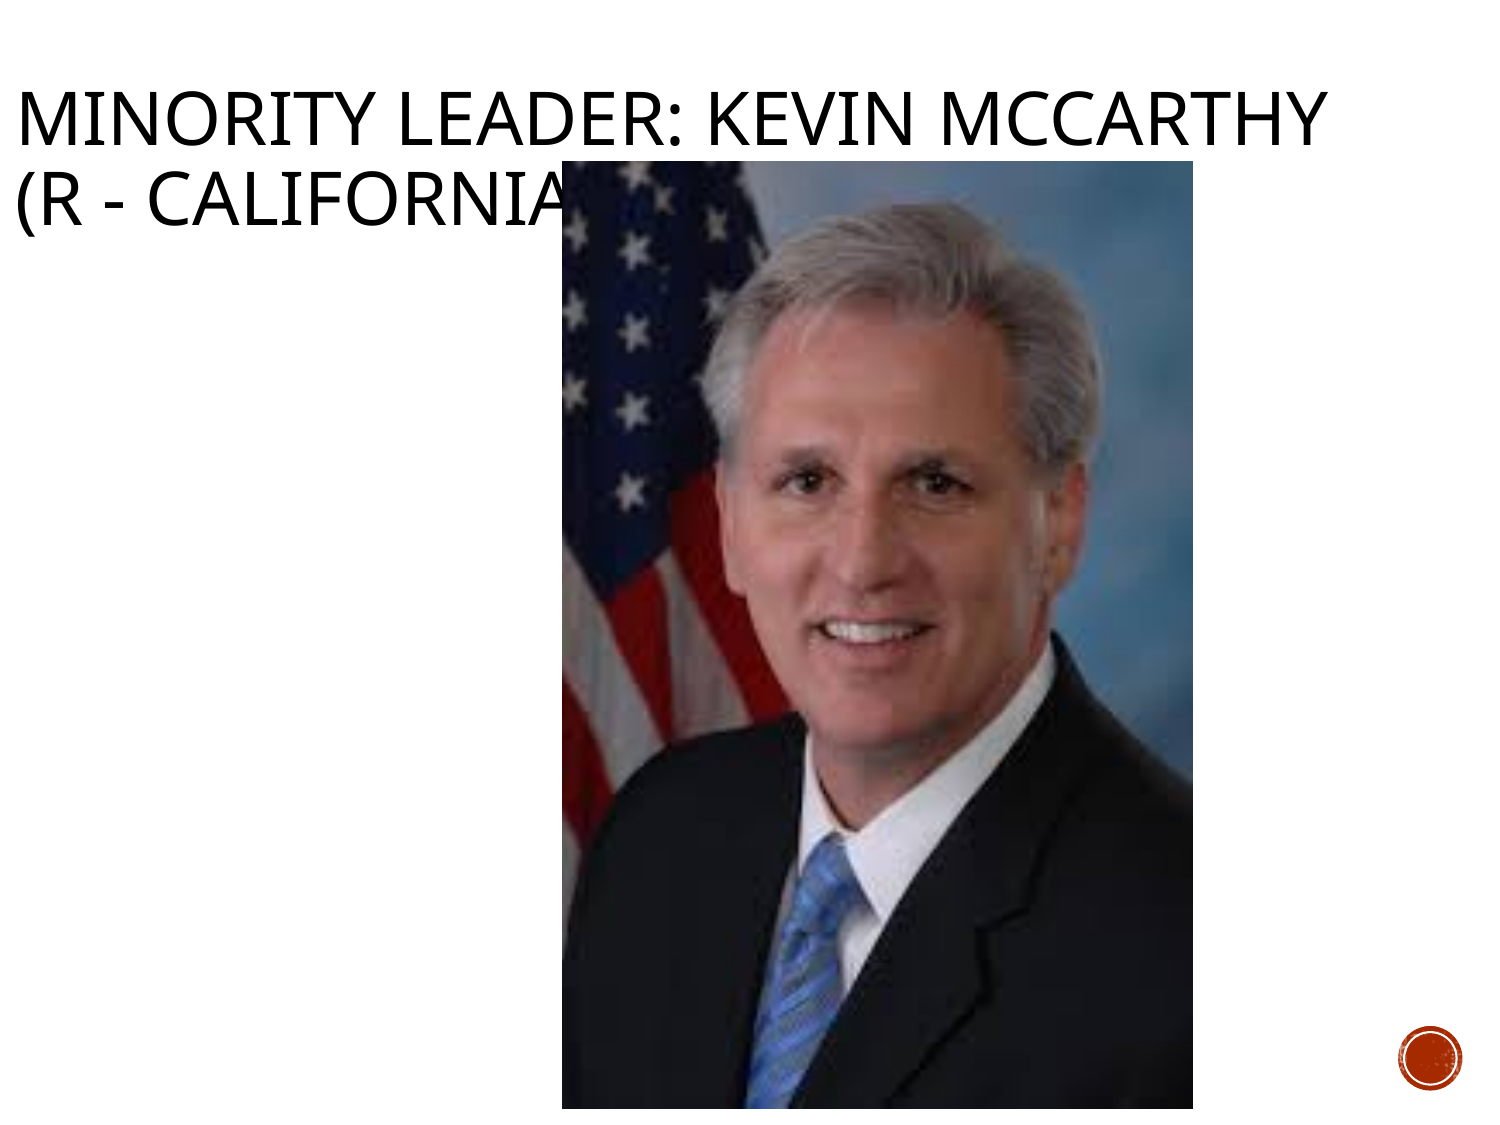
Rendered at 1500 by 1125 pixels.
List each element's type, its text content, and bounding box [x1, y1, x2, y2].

picture [562, 161, 1193, 1109]
title Minority Leader: Kevin Mccarthy (R - California) [0, 47, 1350, 275]
